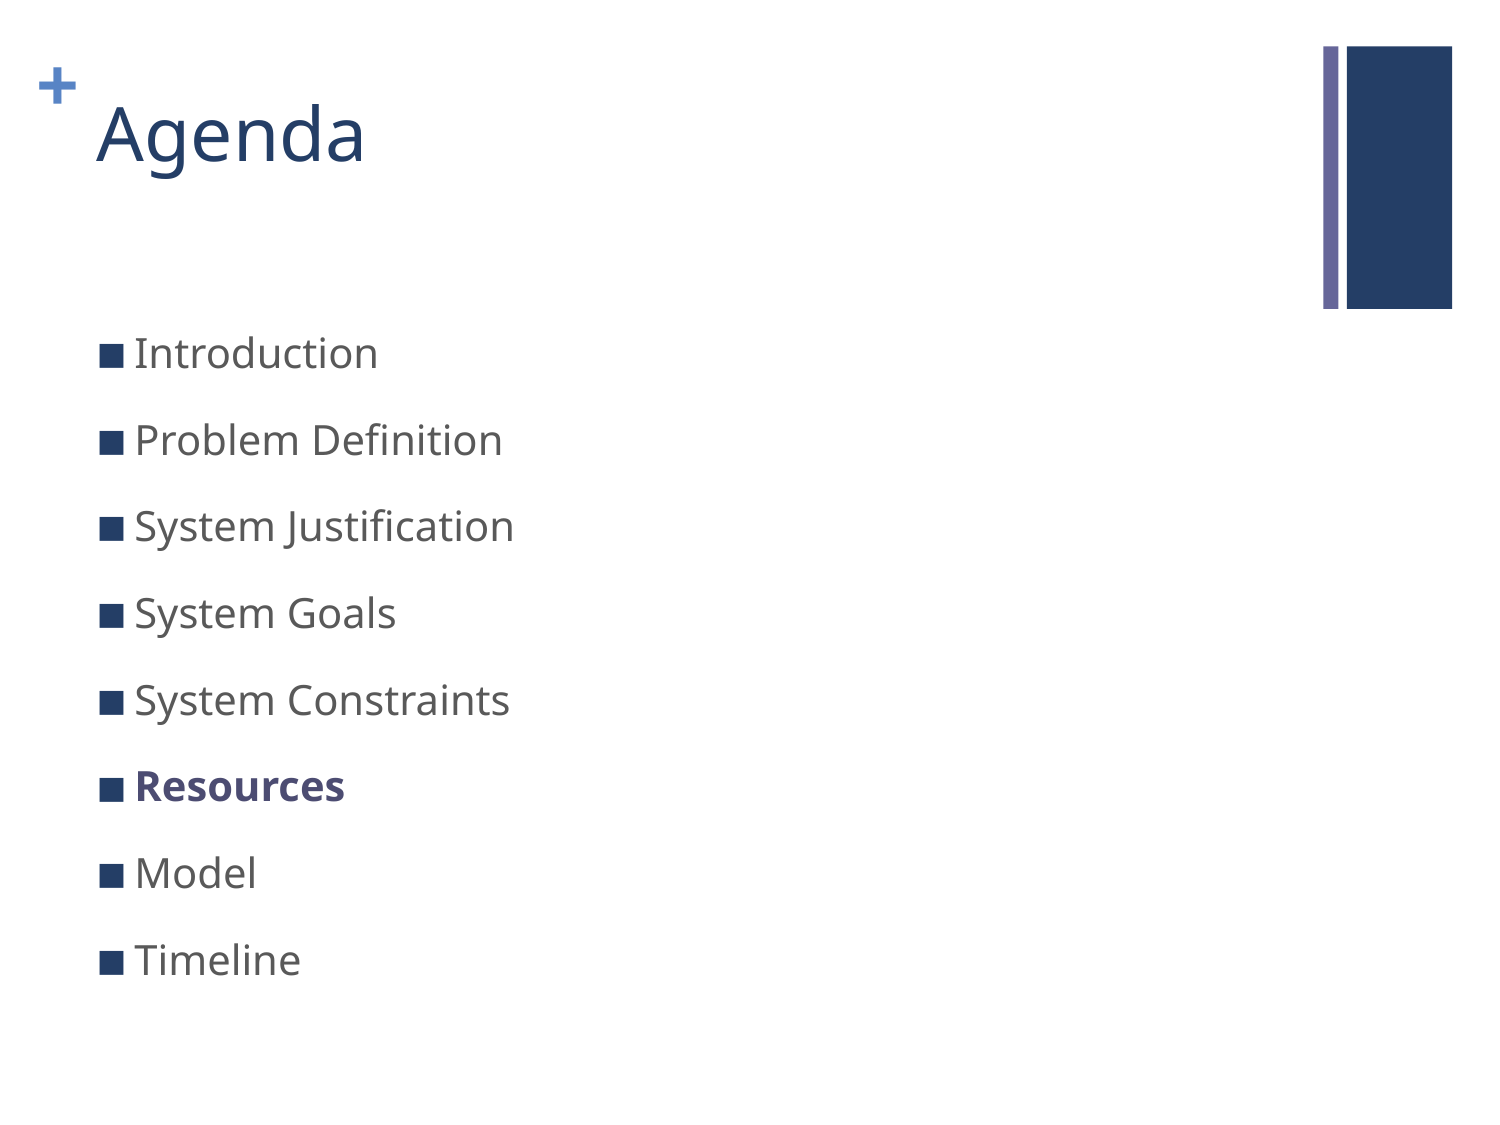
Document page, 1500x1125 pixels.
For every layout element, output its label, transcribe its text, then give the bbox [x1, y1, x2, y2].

title Agenda [81, 79, 1322, 263]
list Introduction Problem Definition System Justification System Goals System Constraints Resources Model Timeline [81, 324, 1322, 1005]
